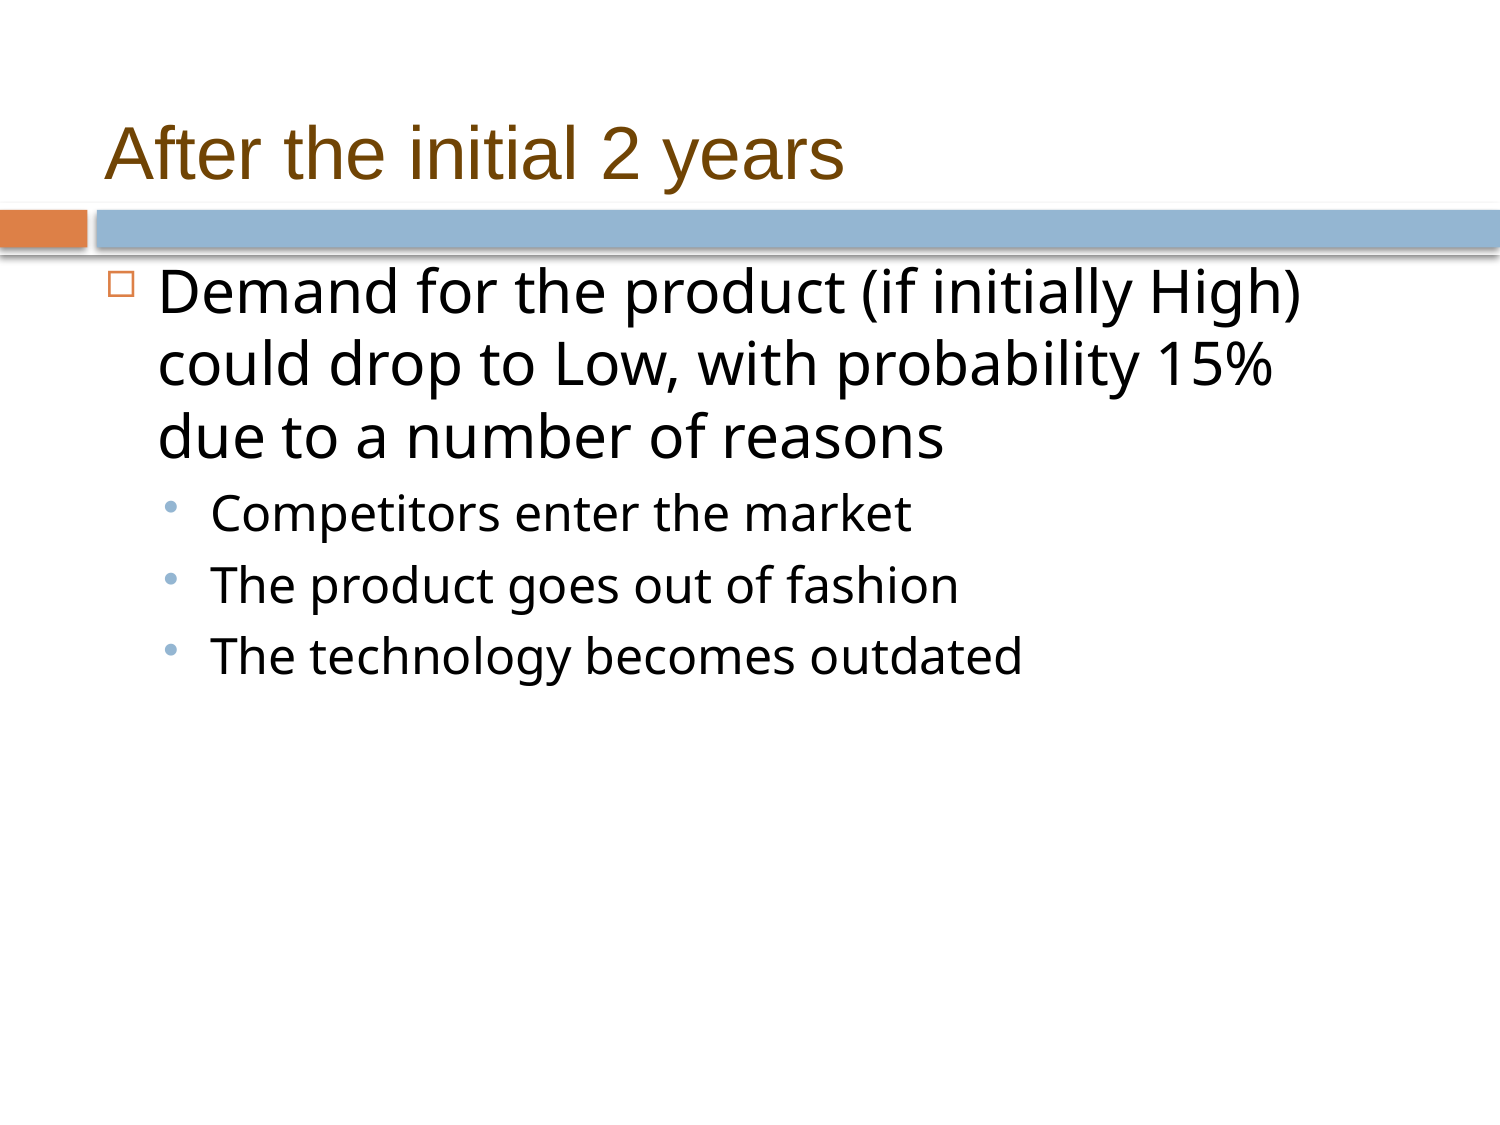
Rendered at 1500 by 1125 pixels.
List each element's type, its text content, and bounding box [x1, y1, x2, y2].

list Demand for the product (if initially High) could drop to Low, with probability 15% due to a number of reasons Competitors enter the market The product goes out of fashion The technology becomes outdated [90, 245, 1397, 921]
text_box After the initial 2 years [90, 97, 1200, 203]
